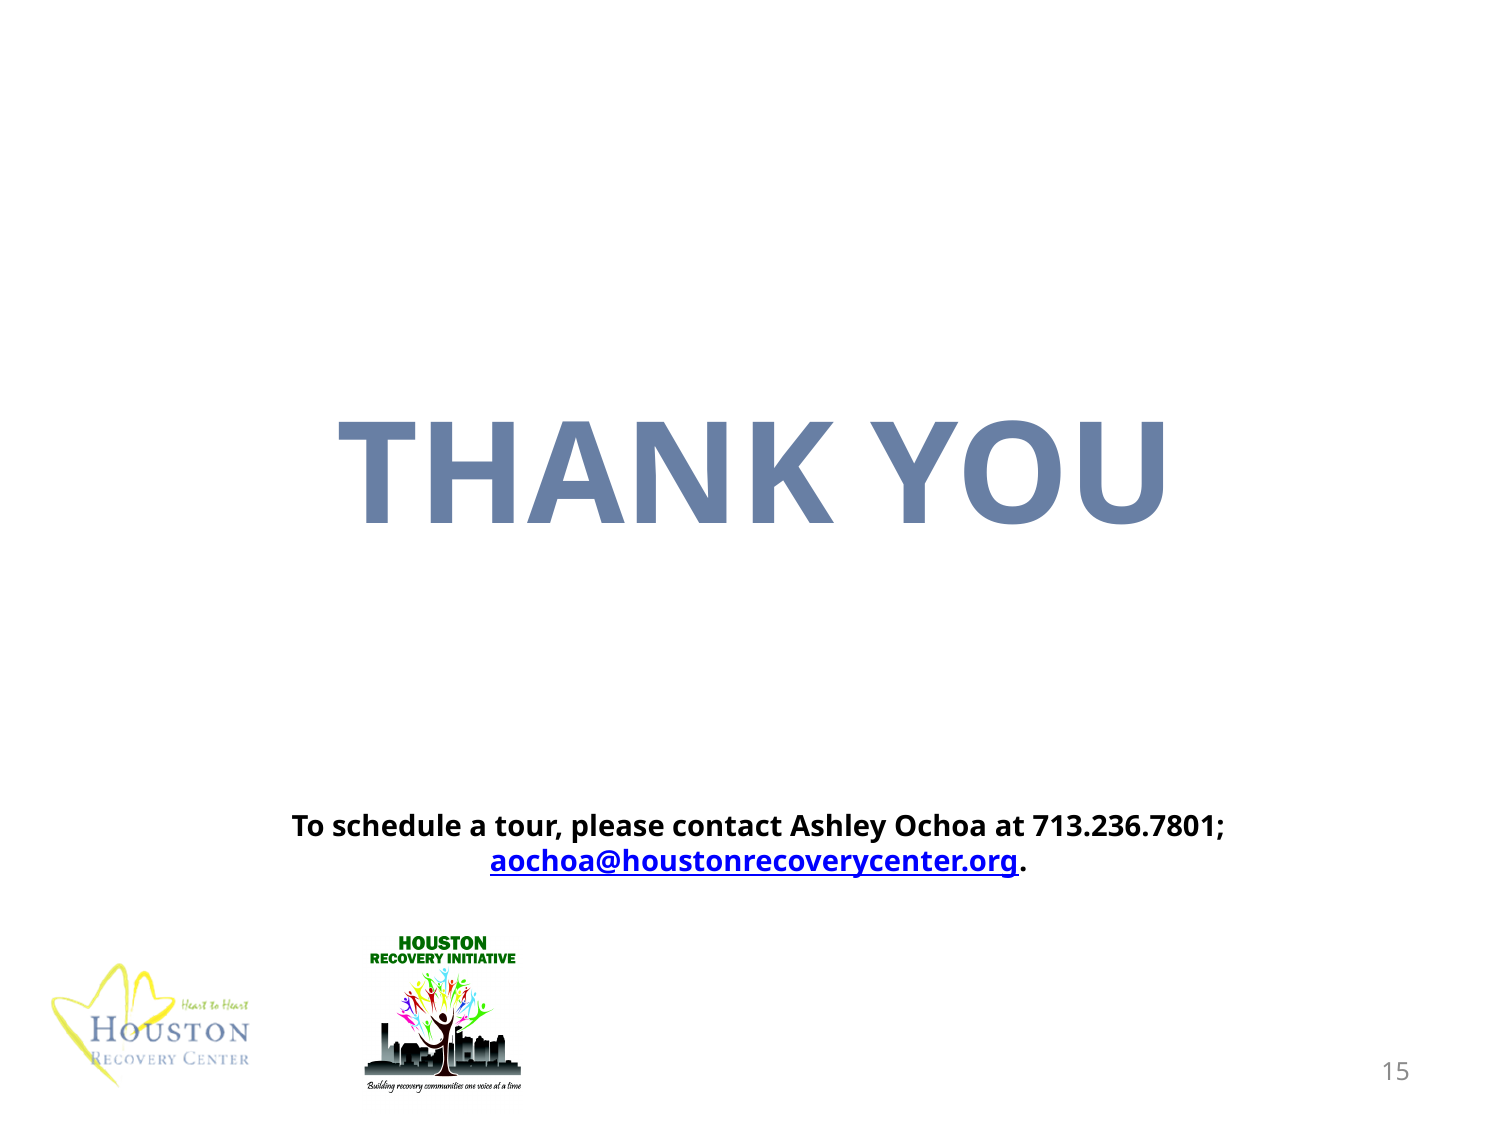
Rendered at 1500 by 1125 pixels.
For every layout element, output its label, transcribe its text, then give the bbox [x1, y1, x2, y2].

slide_number 15 [1074, 1042, 1425, 1103]
picture [362, 936, 523, 1114]
picture [49, 962, 251, 1089]
text_box To schedule a tour, please contact Ashley Ochoa at 713.236.7801; aochoa@houstonrecoverycenter.org. [87, 800, 1438, 890]
text_box THANK YOU [99, 374, 1450, 560]
